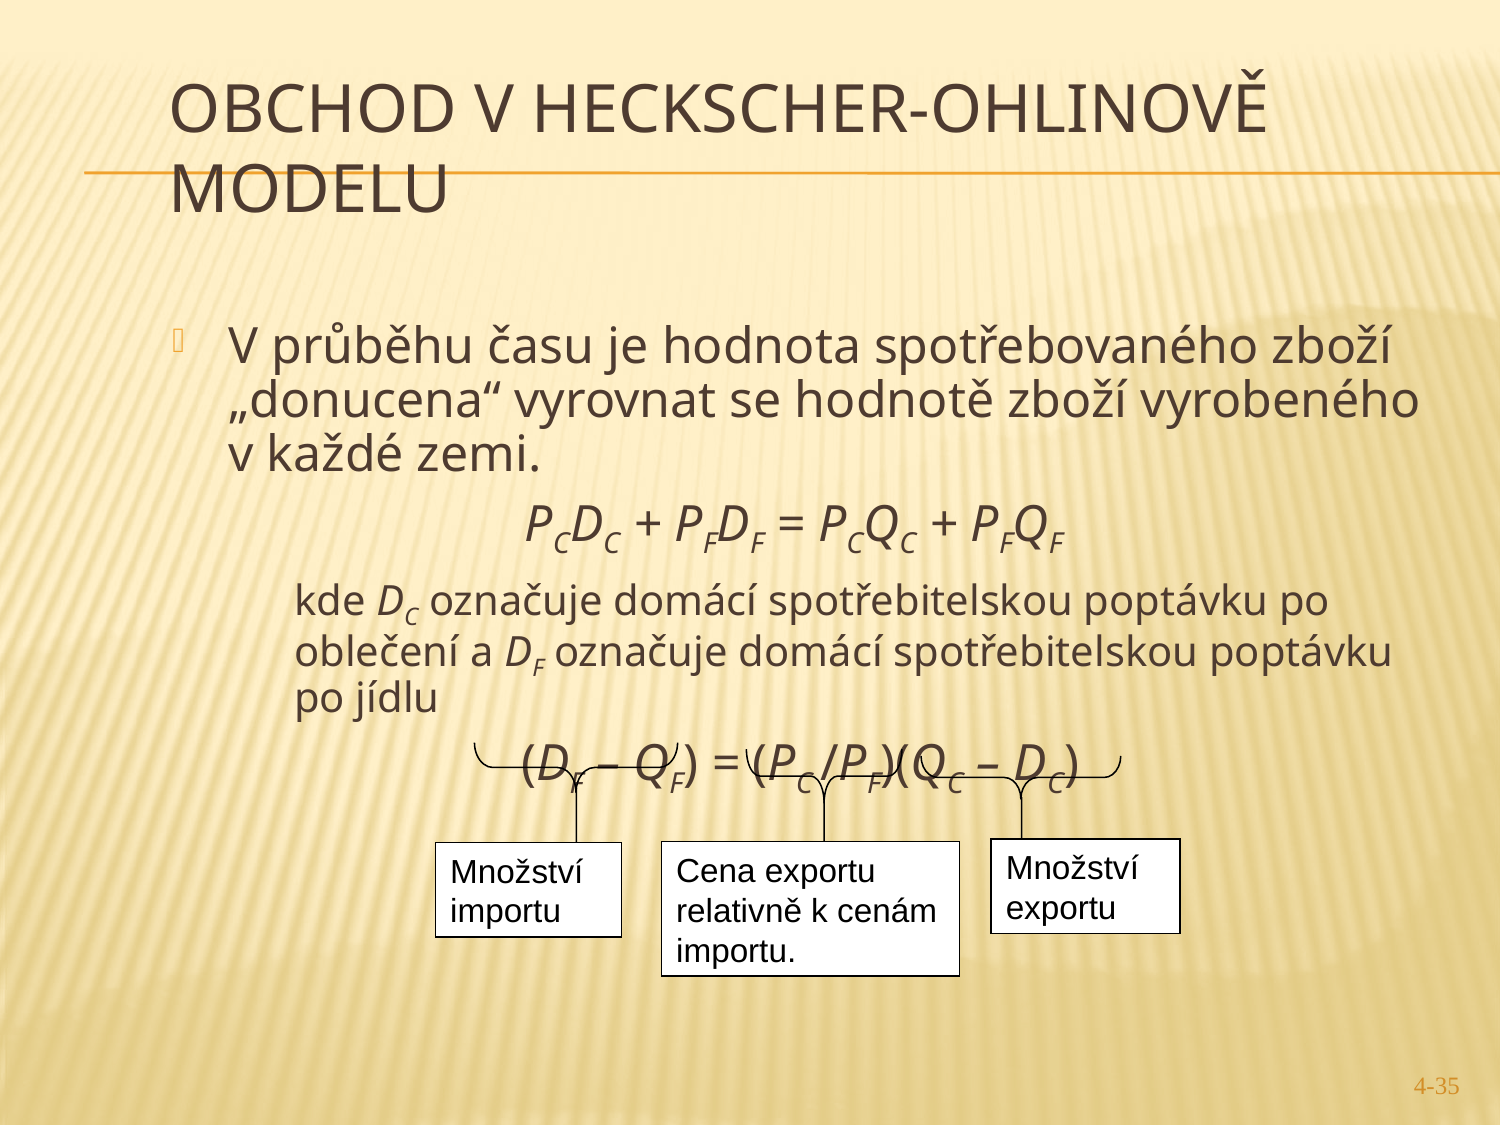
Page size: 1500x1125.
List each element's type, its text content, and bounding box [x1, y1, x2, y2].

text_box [965, 755, 1181, 935]
list V průběhu času je hodnota spotřebovaného zboží „donucena“ vyrovnat se hodnotě zboží vyrobeného v každé zemi. PCDC + PFDF = PCQC + PFQF kde DC označuje domácí spotřebitelskou poptávku po oblečení a DF označuje domácí spotřebitelskou poptávku po jídlu (DF – QF) = (PC /PF)(QC – DC) [157, 312, 1443, 841]
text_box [435, 744, 688, 939]
title Obchod v Heckscher-Ohlinově Modelu [154, 52, 1463, 240]
slide_number 4-35 [1350, 1061, 1475, 1103]
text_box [661, 749, 960, 979]
